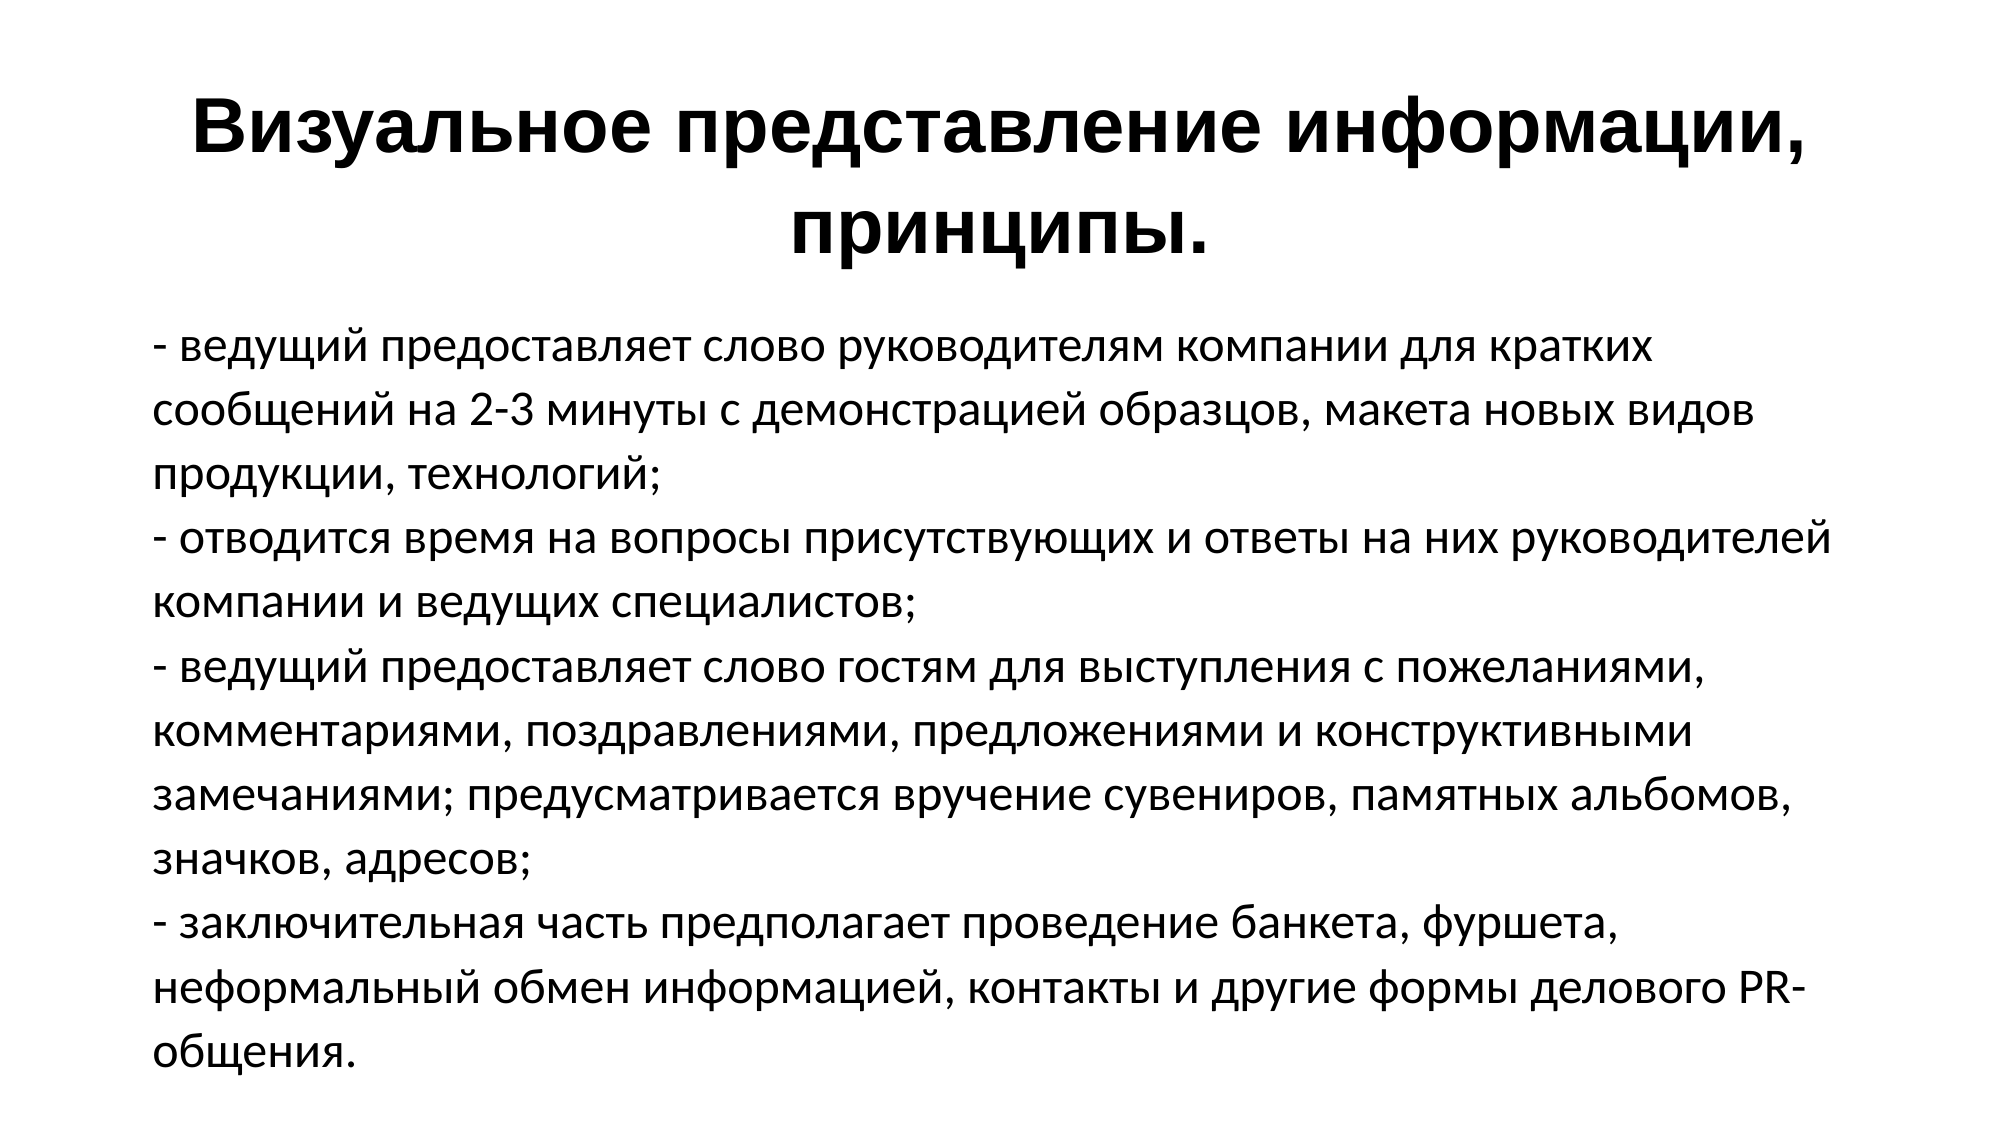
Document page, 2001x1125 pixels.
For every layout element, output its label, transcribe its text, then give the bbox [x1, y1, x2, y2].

list - ведущий предоставляет слово руководителям компании для кратких сообщений на 2-3 минуты с демонстрацией образцов, макета новых видов продукции, технологий; - отводится время на вопросы присутствующих и ответы на них руководителей компании и ведущих специалистов; - ведущий предоставляет слово гостям для выступления с пожеланиями, комментариями, поздравлениями, предложениями и конструктивными замечаниями; предусматривается вручение сувениров, памятных альбомов, значков, адресов; - заключительная часть предполагает проведение банкета, фуршета, неформальный обмен информацией, контакты и другие формы делового PR-общения. [137, 299, 1863, 1088]
title Визуальное представление информации, принципы. [137, 59, 1863, 278]
